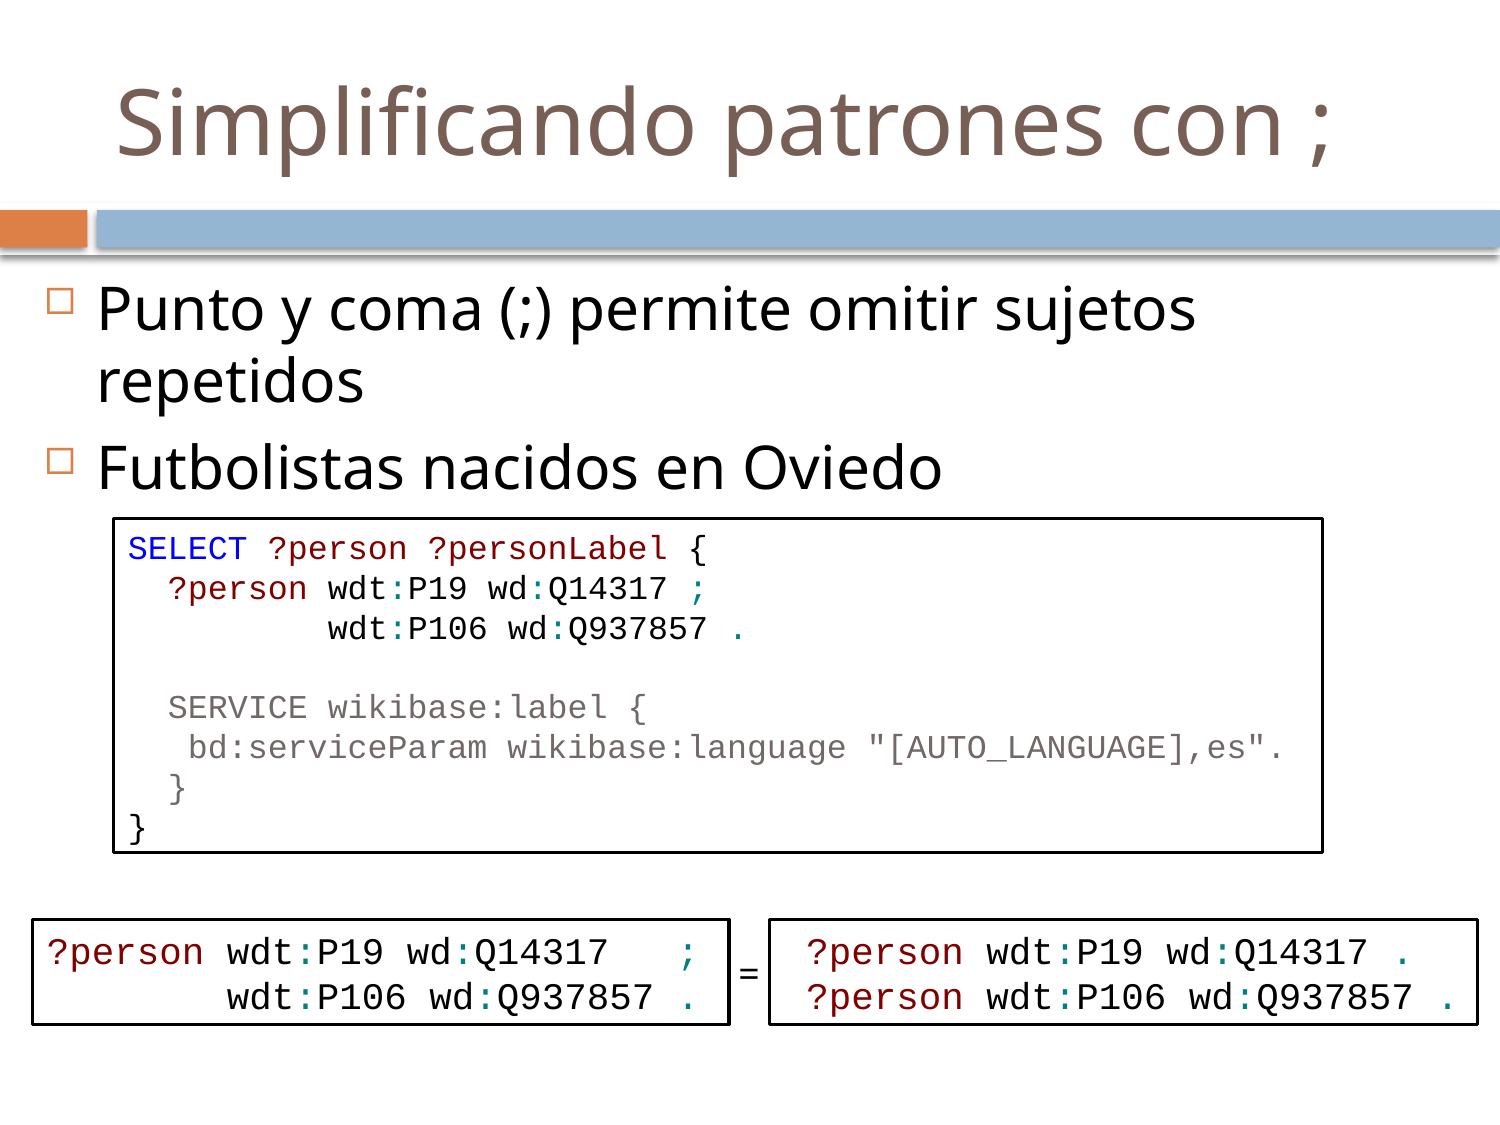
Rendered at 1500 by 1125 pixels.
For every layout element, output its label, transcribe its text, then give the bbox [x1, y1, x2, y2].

text_box = [723, 942, 775, 1002]
text_box ?person wdt:P19 wd:Q14317 ; wdt:P106 wd:Q937857 . [31, 918, 731, 1026]
title Simplificando patrones con ; [100, 37, 1438, 200]
text_box SELECT ?person ?personLabel { ?person wdt:P19 wd:Q14317 ; wdt:P106 wd:Q937857 . SERVICE wikibase:label { bd:serviceParam wikibase:language "[AUTO_LANGUAGE],es". } } [112, 517, 1324, 854]
list Punto y coma (;) permite omitir sujetos repetidos Futbolistas nacidos en Oviedo [29, 262, 1438, 457]
text_box ?person wdt:P19 wd:Q14317 . ?person wdt:P106 wd:Q937857 . [768, 918, 1479, 1026]
